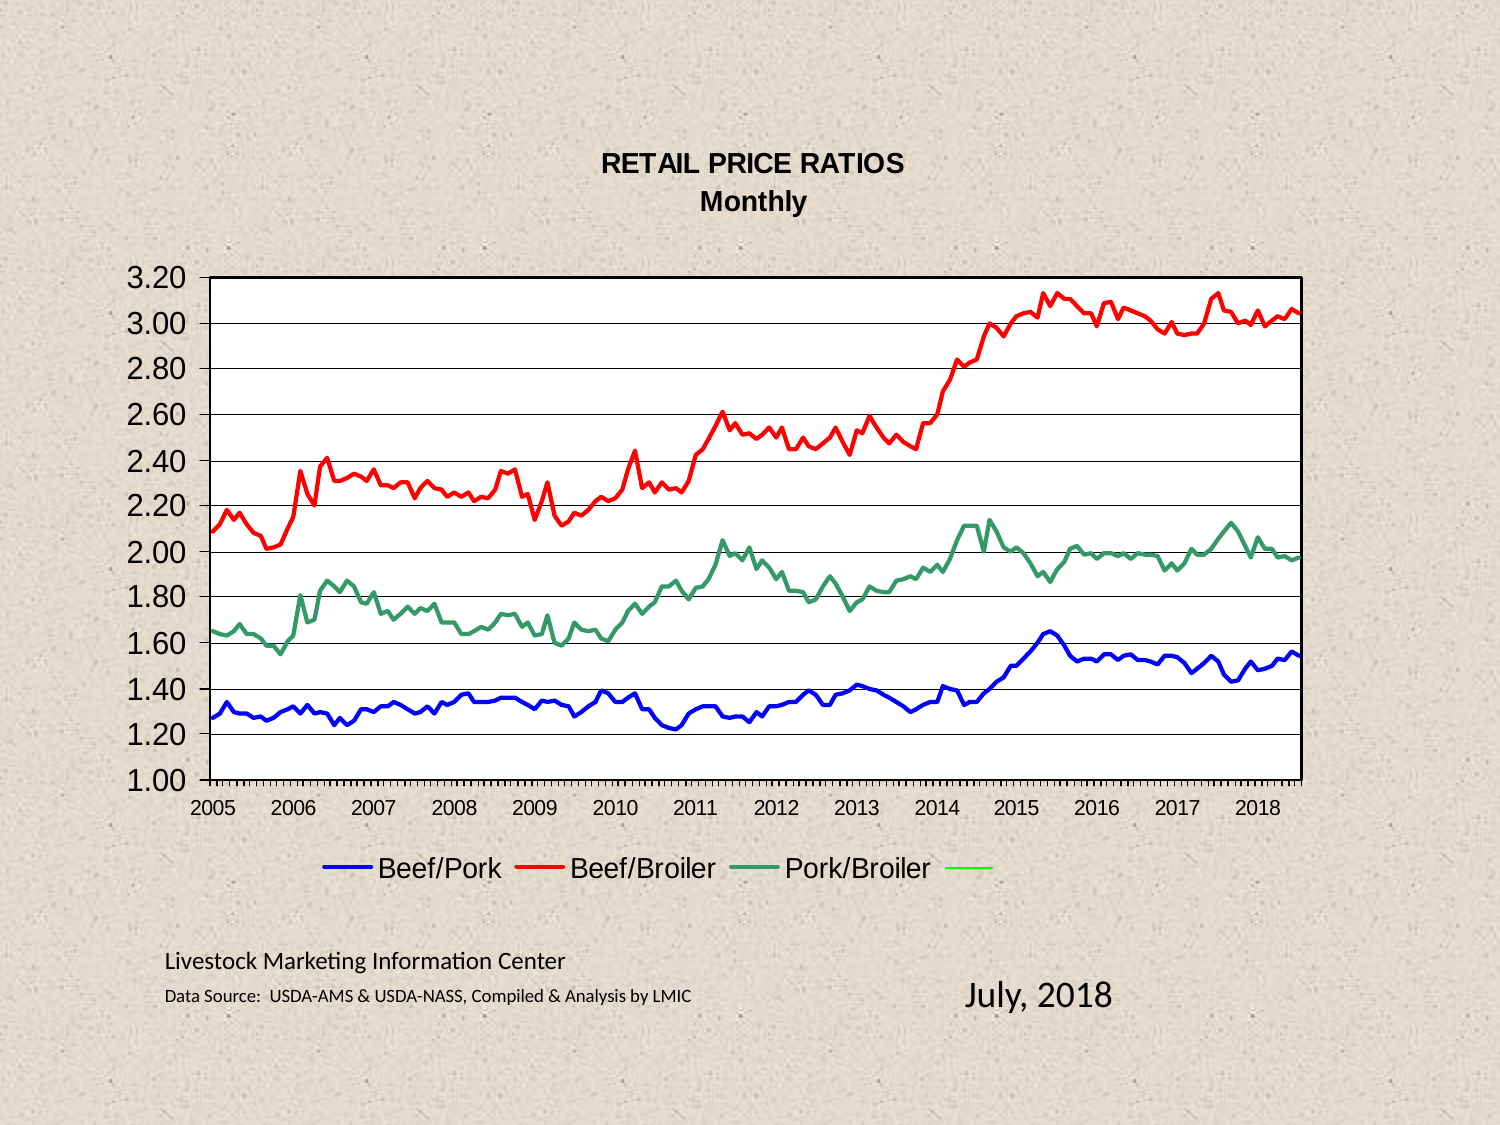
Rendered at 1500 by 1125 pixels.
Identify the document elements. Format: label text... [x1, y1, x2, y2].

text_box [112, 112, 1394, 898]
picture [0, 0, 1500, 1125]
text_box Livestock Marketing Information Center Data Source: USDA-AMS & USDA-NASS, Compiled & Analysis by LMIC [149, 937, 825, 1015]
text_box July, 2018 [950, 962, 1275, 1023]
